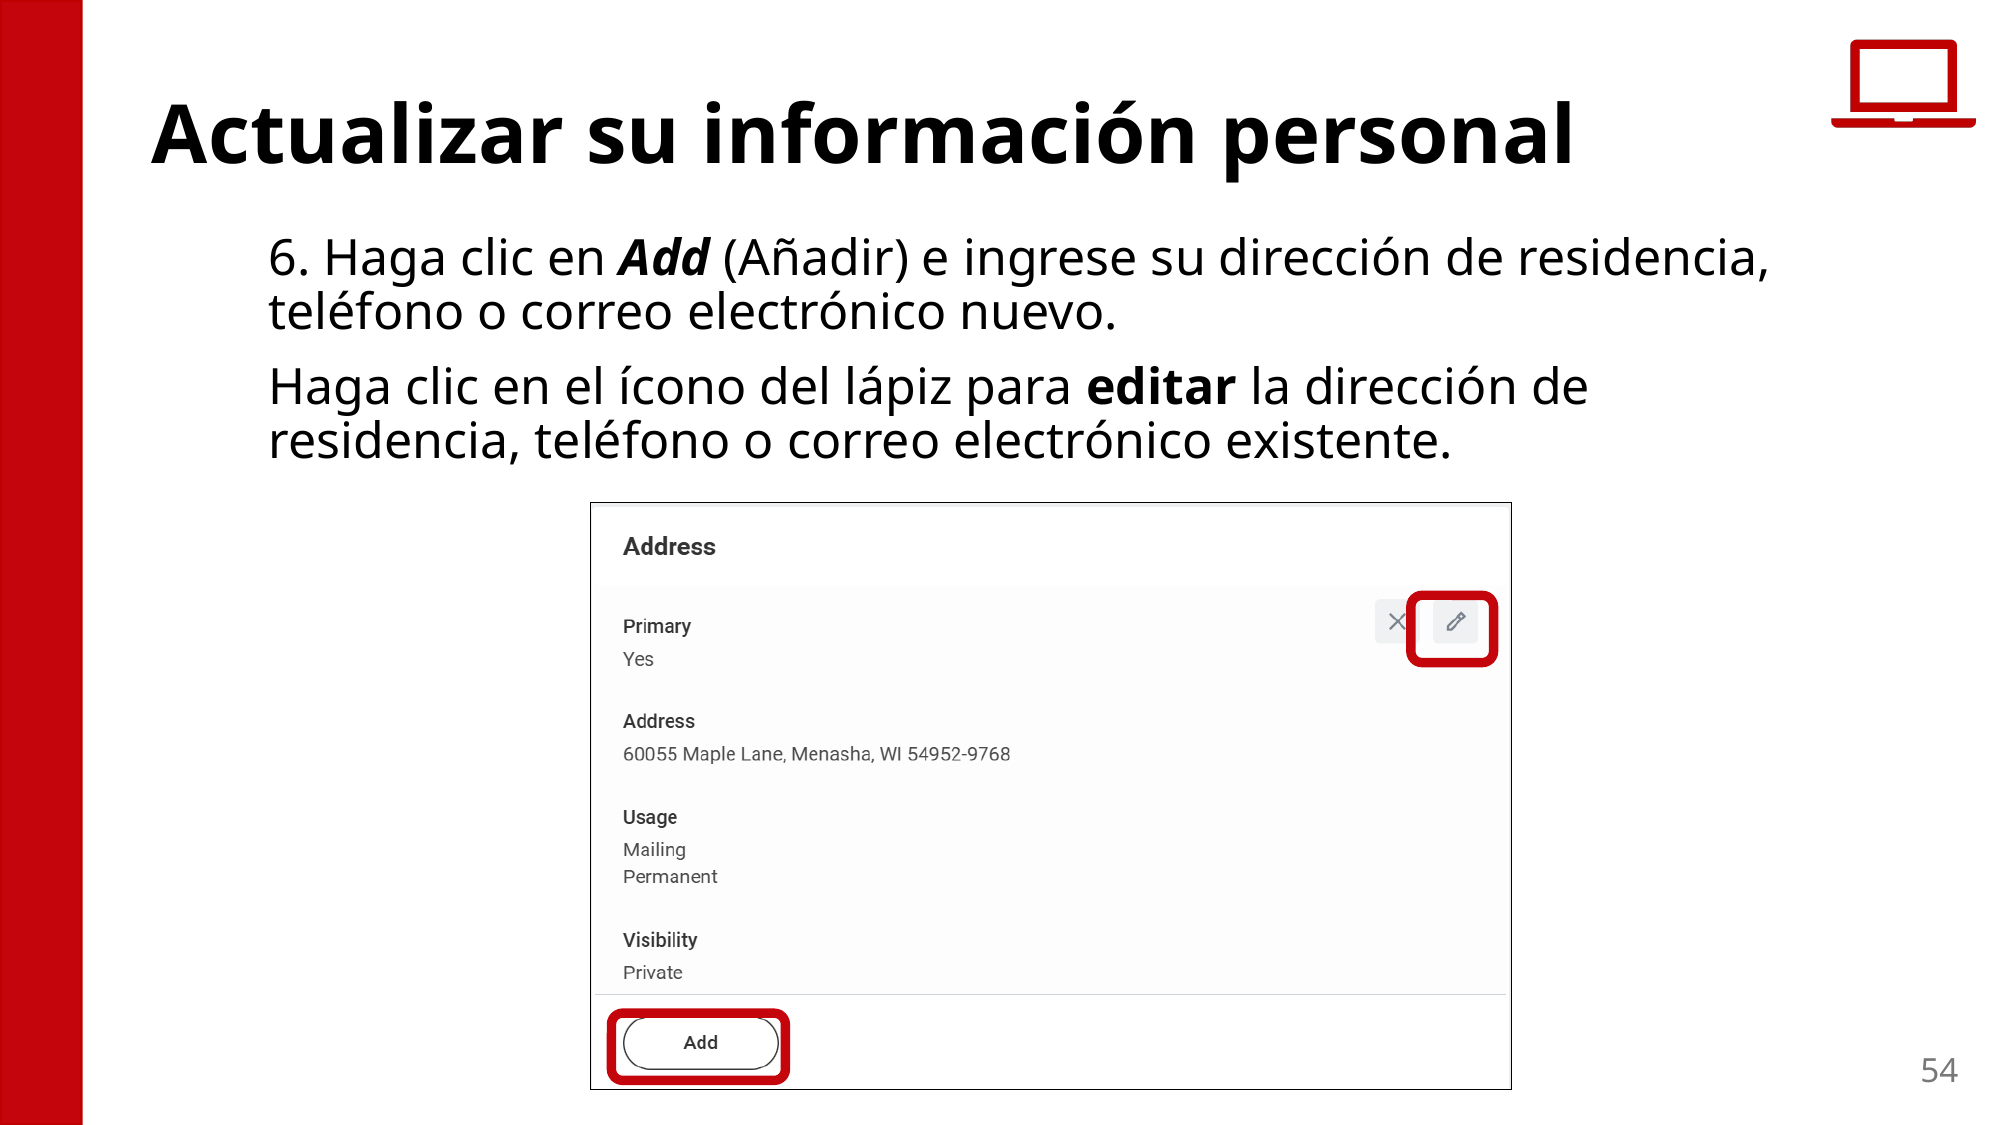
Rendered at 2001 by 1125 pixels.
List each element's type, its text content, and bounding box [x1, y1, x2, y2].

picture [1828, 7, 1980, 159]
title Actualizar su información personal [136, 50, 1672, 225]
picture [589, 502, 1512, 1090]
slide_number 54 [1523, 1041, 1974, 1102]
list 6. Haga clic en Add (Añadir) e ingrese su dirección de residencia, teléfono o correo electrónico nuevo. Haga clic en el ícono del lápiz para editar la dirección de residencia, teléfono o correo electrónico existente. [253, 224, 1849, 923]
